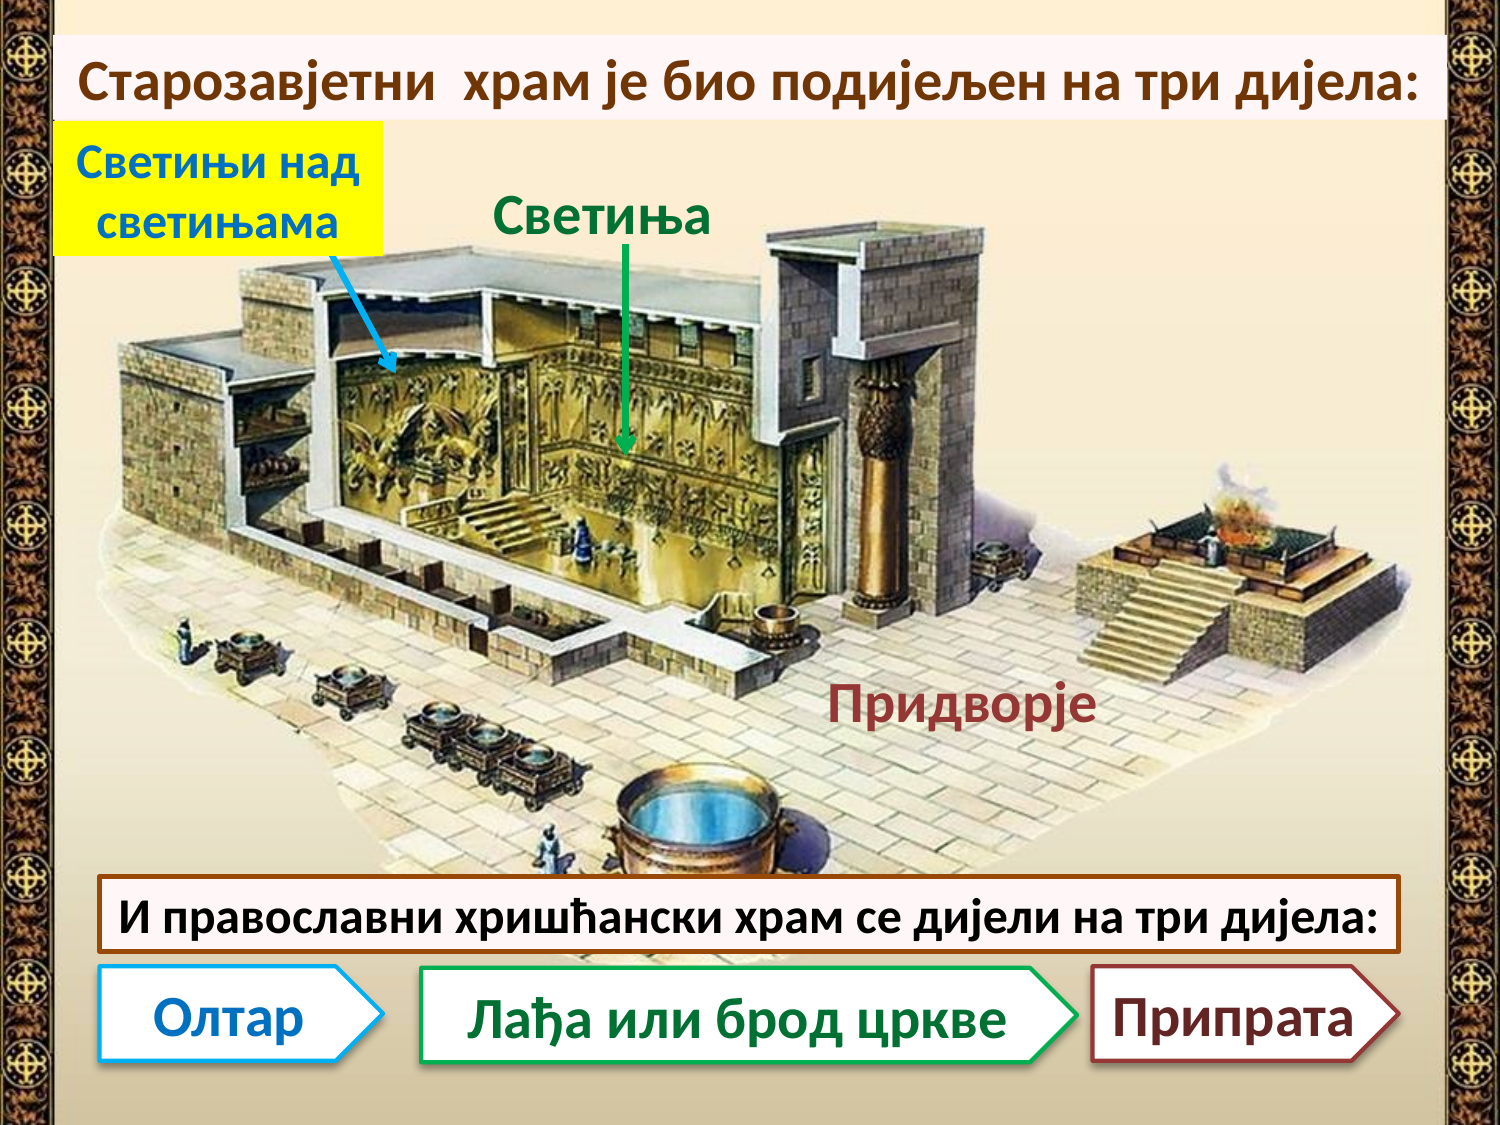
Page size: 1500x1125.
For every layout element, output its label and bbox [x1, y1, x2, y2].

text_box [312, 219, 396, 374]
picture [0, 0, 1500, 1125]
